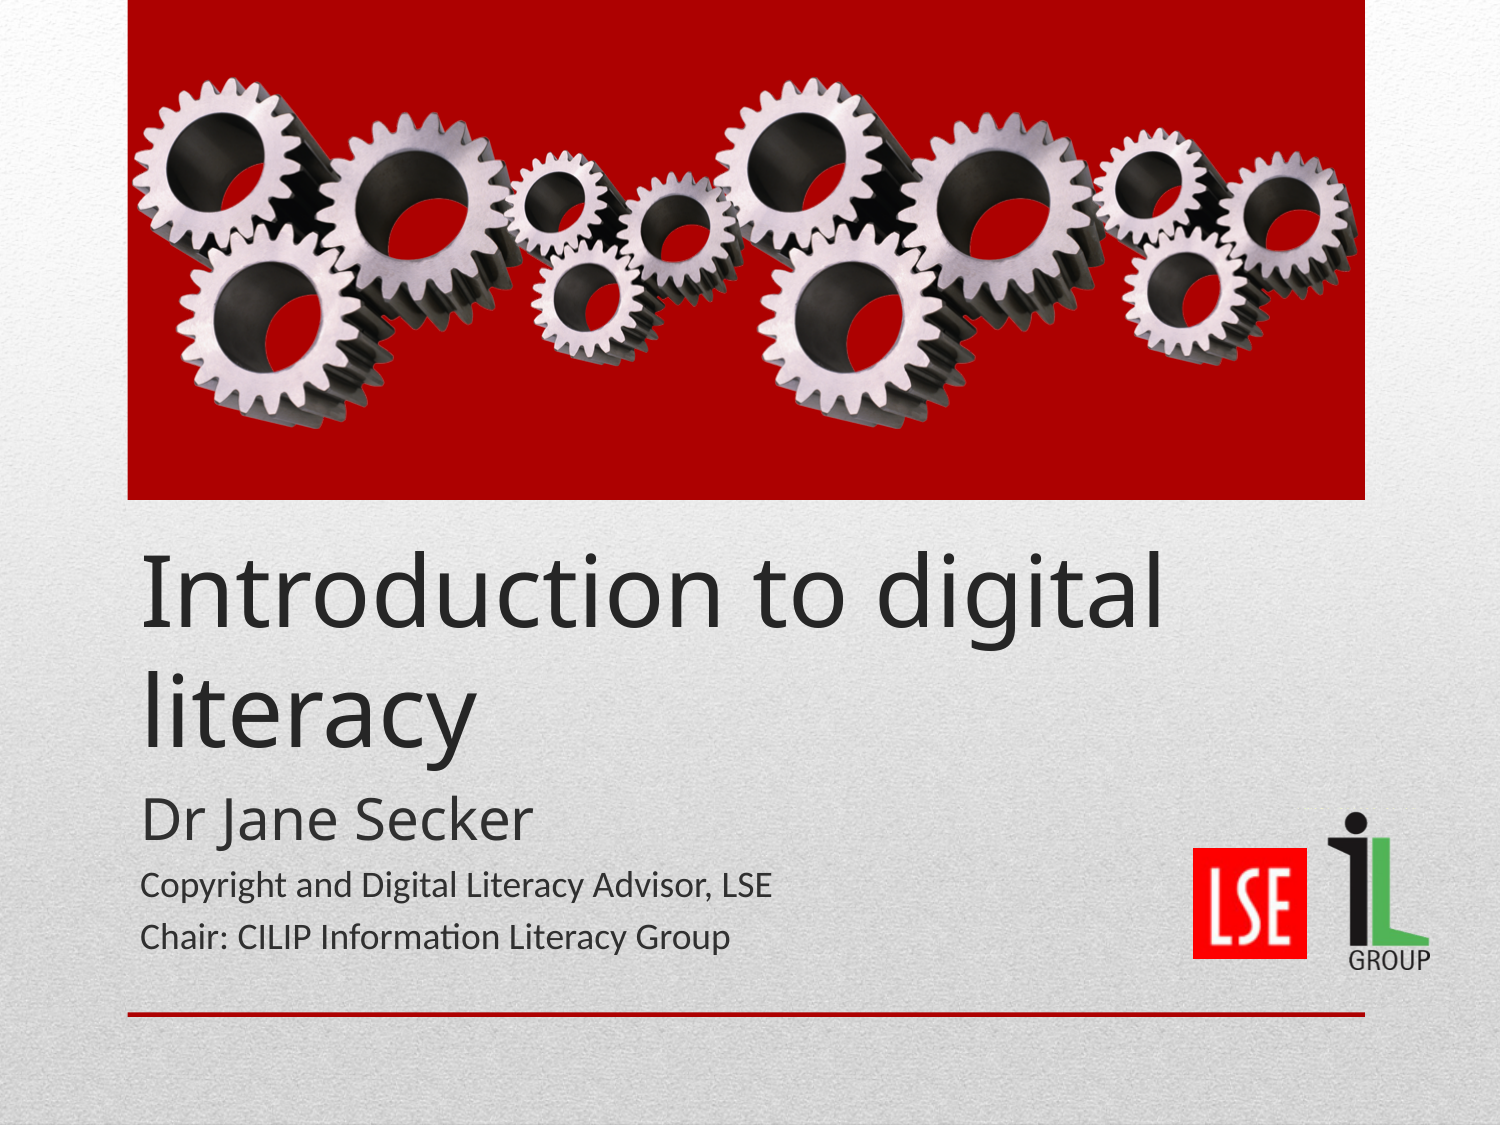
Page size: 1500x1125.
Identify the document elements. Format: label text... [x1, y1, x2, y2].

title Introduction to digital literacy [125, 525, 1363, 775]
subtitle Dr Jane Secker Copyright and Digital Literacy Advisor, LSE Chair: CILIP Information Literacy Group [125, 774, 1250, 1018]
picture [1192, 807, 1431, 971]
picture [124, 71, 1364, 436]
